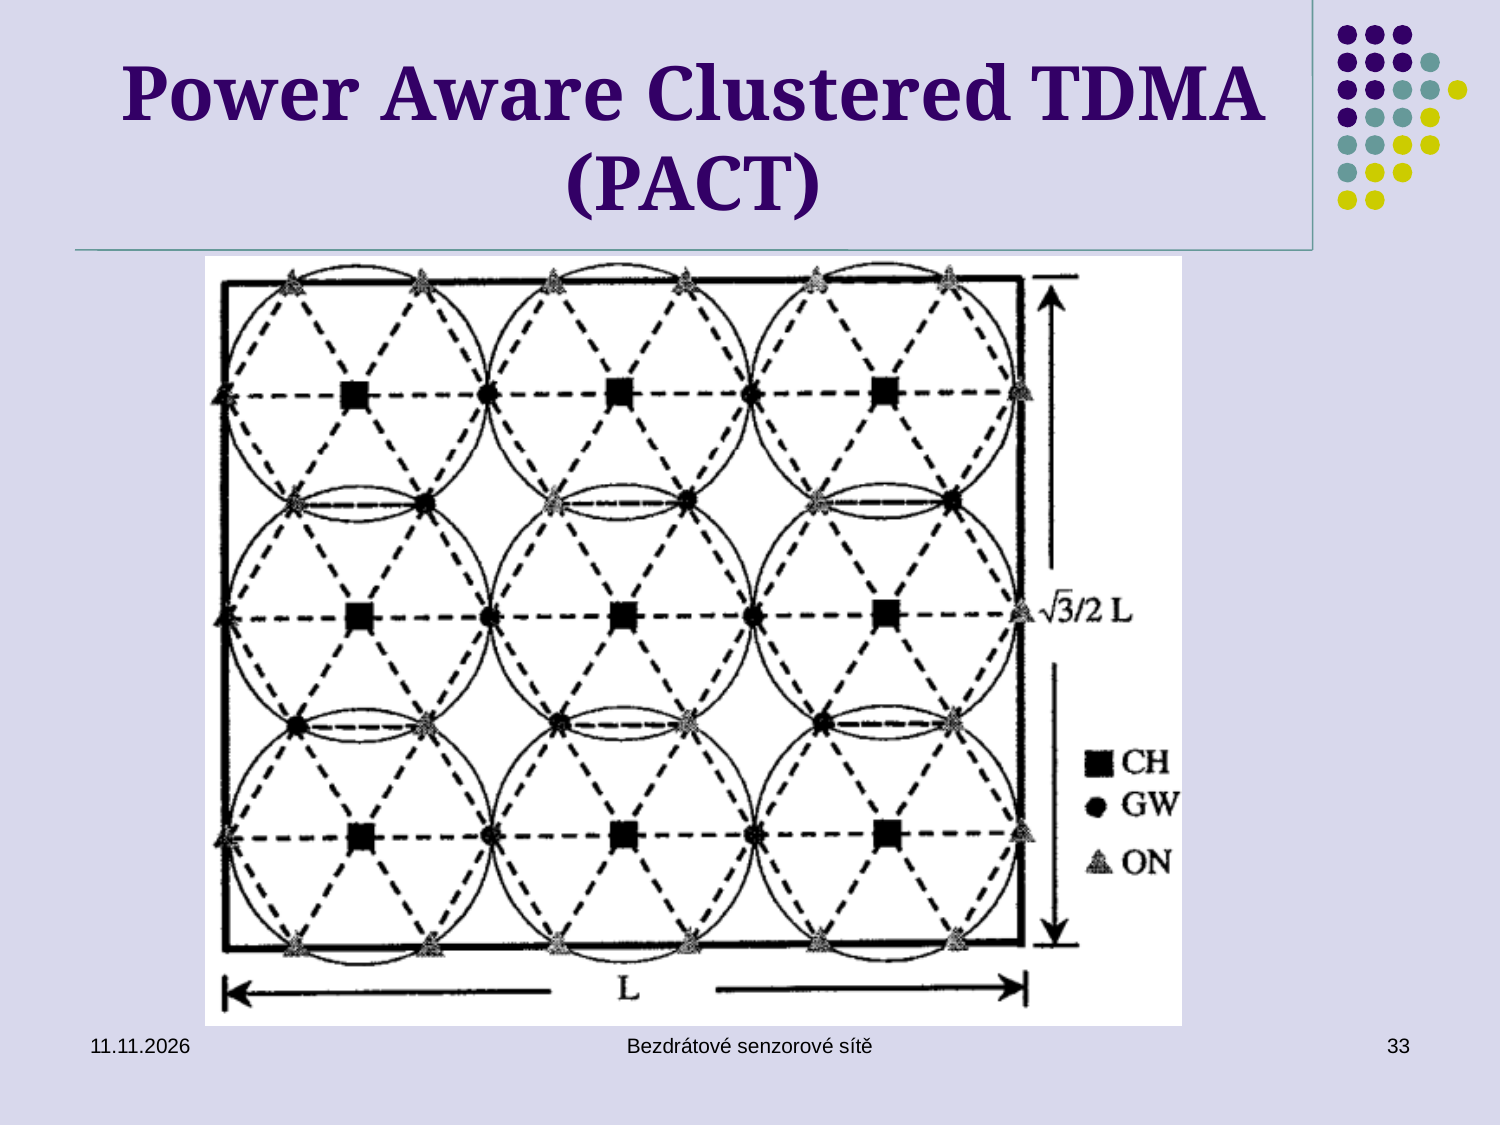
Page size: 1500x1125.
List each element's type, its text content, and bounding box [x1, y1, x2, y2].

slide_number 26. 11. 2019 [75, 1025, 425, 1100]
slide_number 33 [1074, 1025, 1425, 1100]
picture [205, 255, 1182, 1026]
title Power Aware Clustered TDMA (PACT) [75, 20, 1313, 233]
footer Bezdrátové senzorové sítě [512, 1034, 988, 1100]
